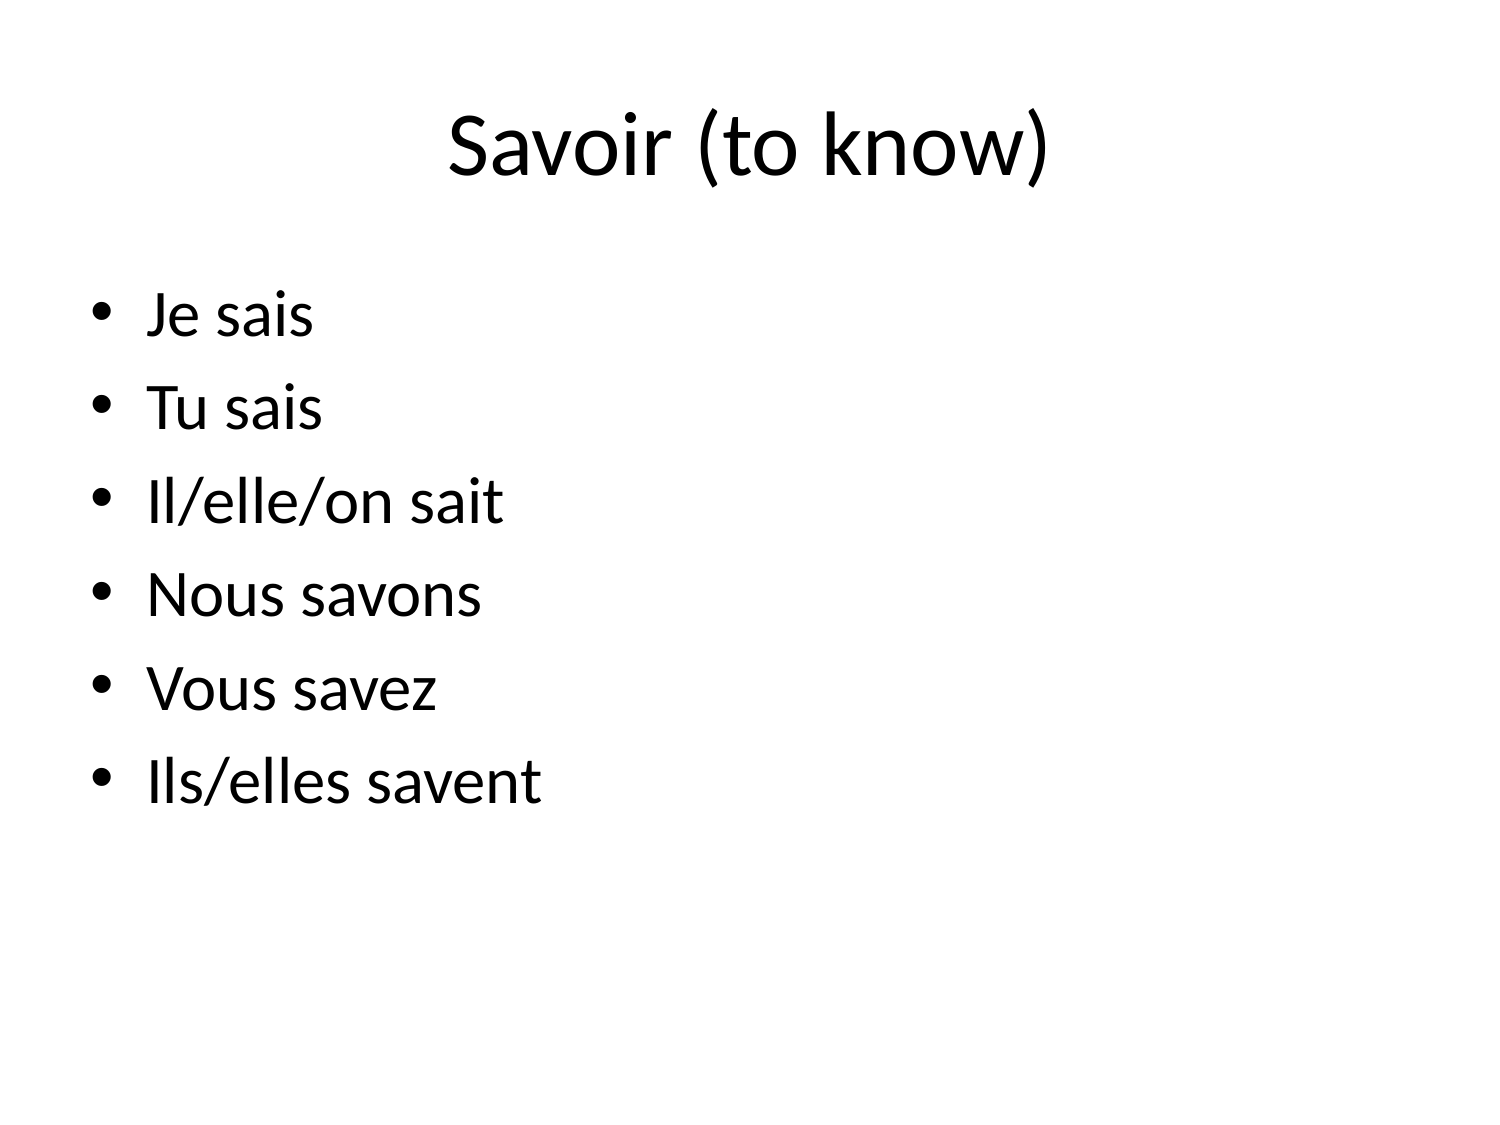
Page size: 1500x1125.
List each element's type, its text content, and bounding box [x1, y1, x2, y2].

title Savoir (to know) [75, 45, 1425, 233]
list Je sais Tu sais Il/elle/on sait Nous savons Vous savez Ils/elles savent [75, 262, 1425, 1005]
